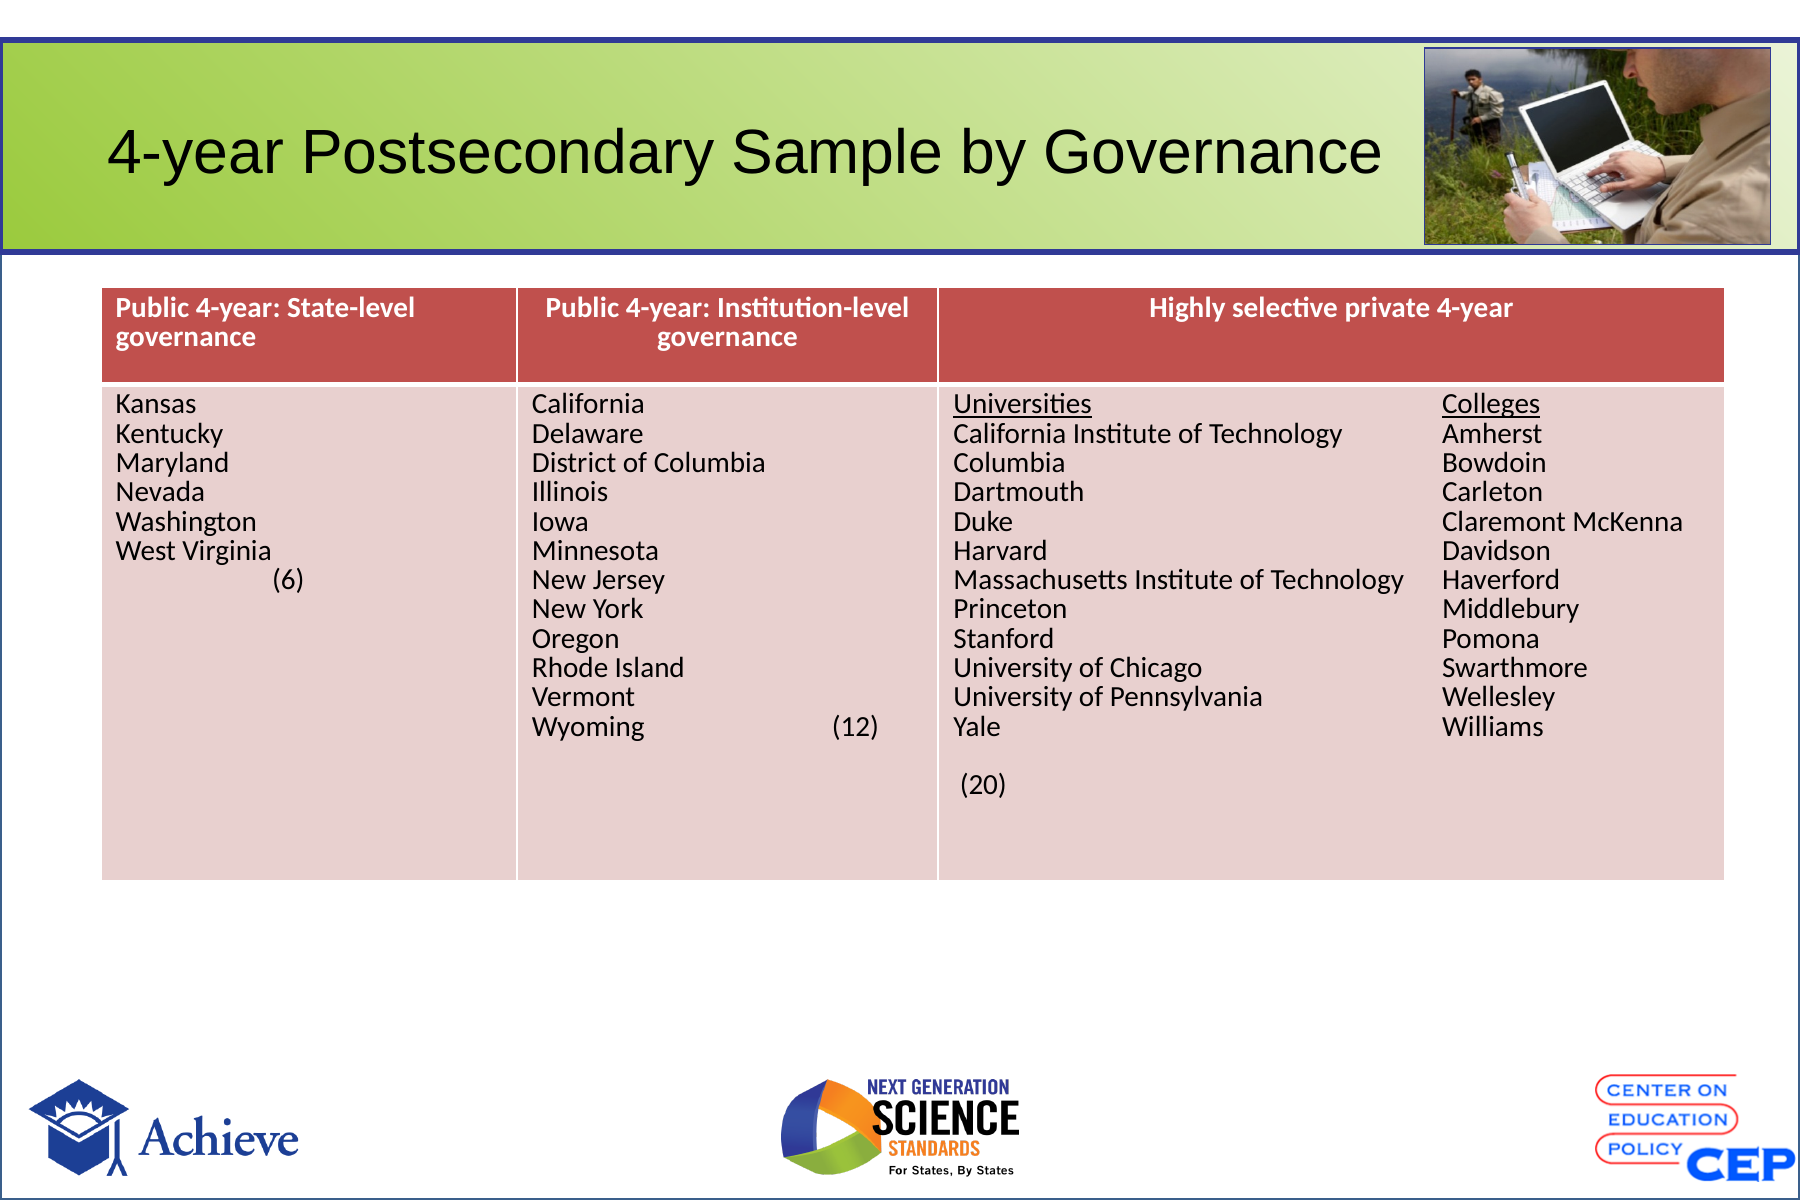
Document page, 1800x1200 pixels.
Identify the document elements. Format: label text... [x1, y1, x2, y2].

table_cell California Delaware District of Columbia Illinois Iowa Minnesota New Jersey New York Oregon Rhode Island Vermont Wyoming (12) [518, 387, 937, 880]
picture [24, 1079, 307, 1176]
table_cell Universities Colleges California Institute of Technology Amherst Columbia Bowdoin Dartmouth Carleton Duke Claremont McKenna Harvard Davidson Massachusetts Institute of Technology Haverford Princeton Middlebury Stanford Pomona University of Chicago Swarthmore University of Pennsylvania Wellesley Yale Williams (20) [939, 387, 1724, 880]
table_header Highly selective private 4-year [939, 288, 1724, 382]
table_cell Kansas Kentucky Maryland Nevada Washington West Virginia (6) [102, 387, 516, 880]
table_header Public 4-year: Institution-level governance [518, 288, 937, 382]
picture [781, 1079, 1019, 1177]
picture [1711, 49, 1770, 244]
title 4-year Postsecondary Sample by Governance [89, 47, 1711, 249]
picture [1594, 1074, 1796, 1183]
table_header Public 4-year: State-level governance [102, 288, 516, 382]
